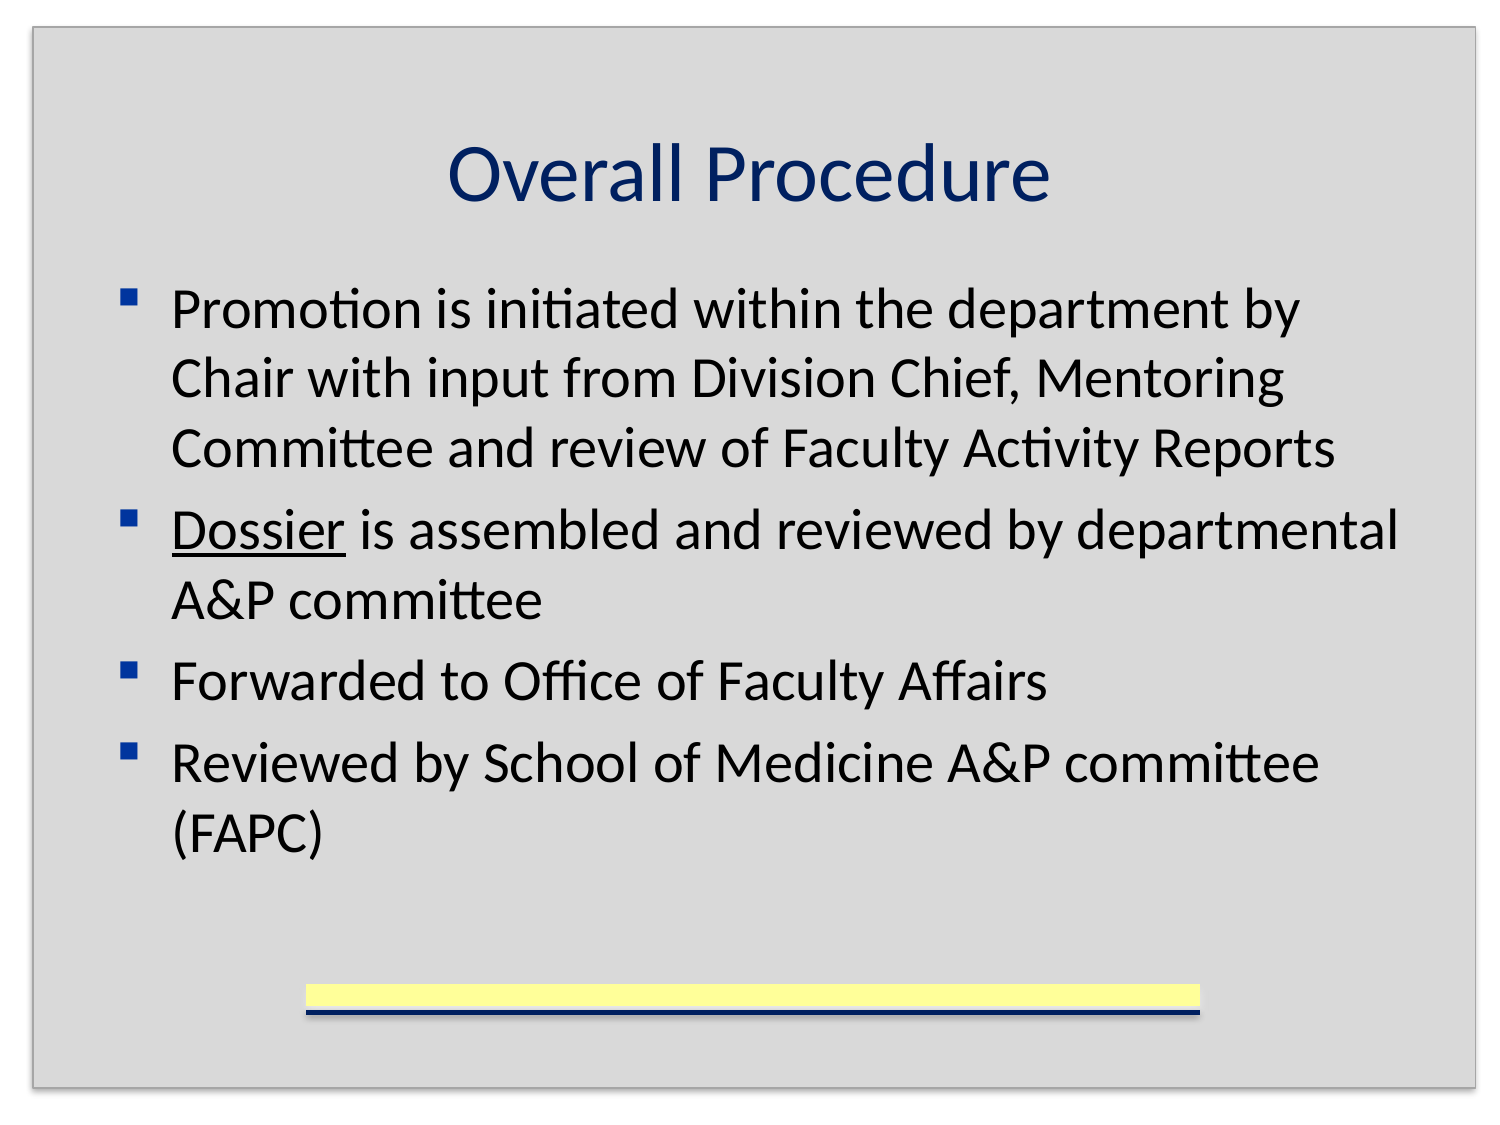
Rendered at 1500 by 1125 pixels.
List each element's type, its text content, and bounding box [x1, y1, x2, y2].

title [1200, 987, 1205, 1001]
list Promotion is initiated within the department by Chair with input from Division Chief, Mentoring Committee and review of Faculty Activity Reports Dossier is assembled and reviewed by departmental A&P committee Forwarded to Office of Faculty Affairs Reviewed by School of Medicine A&P committee (FAPC) [100, 262, 1425, 1001]
title Overall Procedure [75, 74, 1425, 263]
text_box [306, 994, 1201, 1013]
text_box [32, 26, 1476, 1089]
